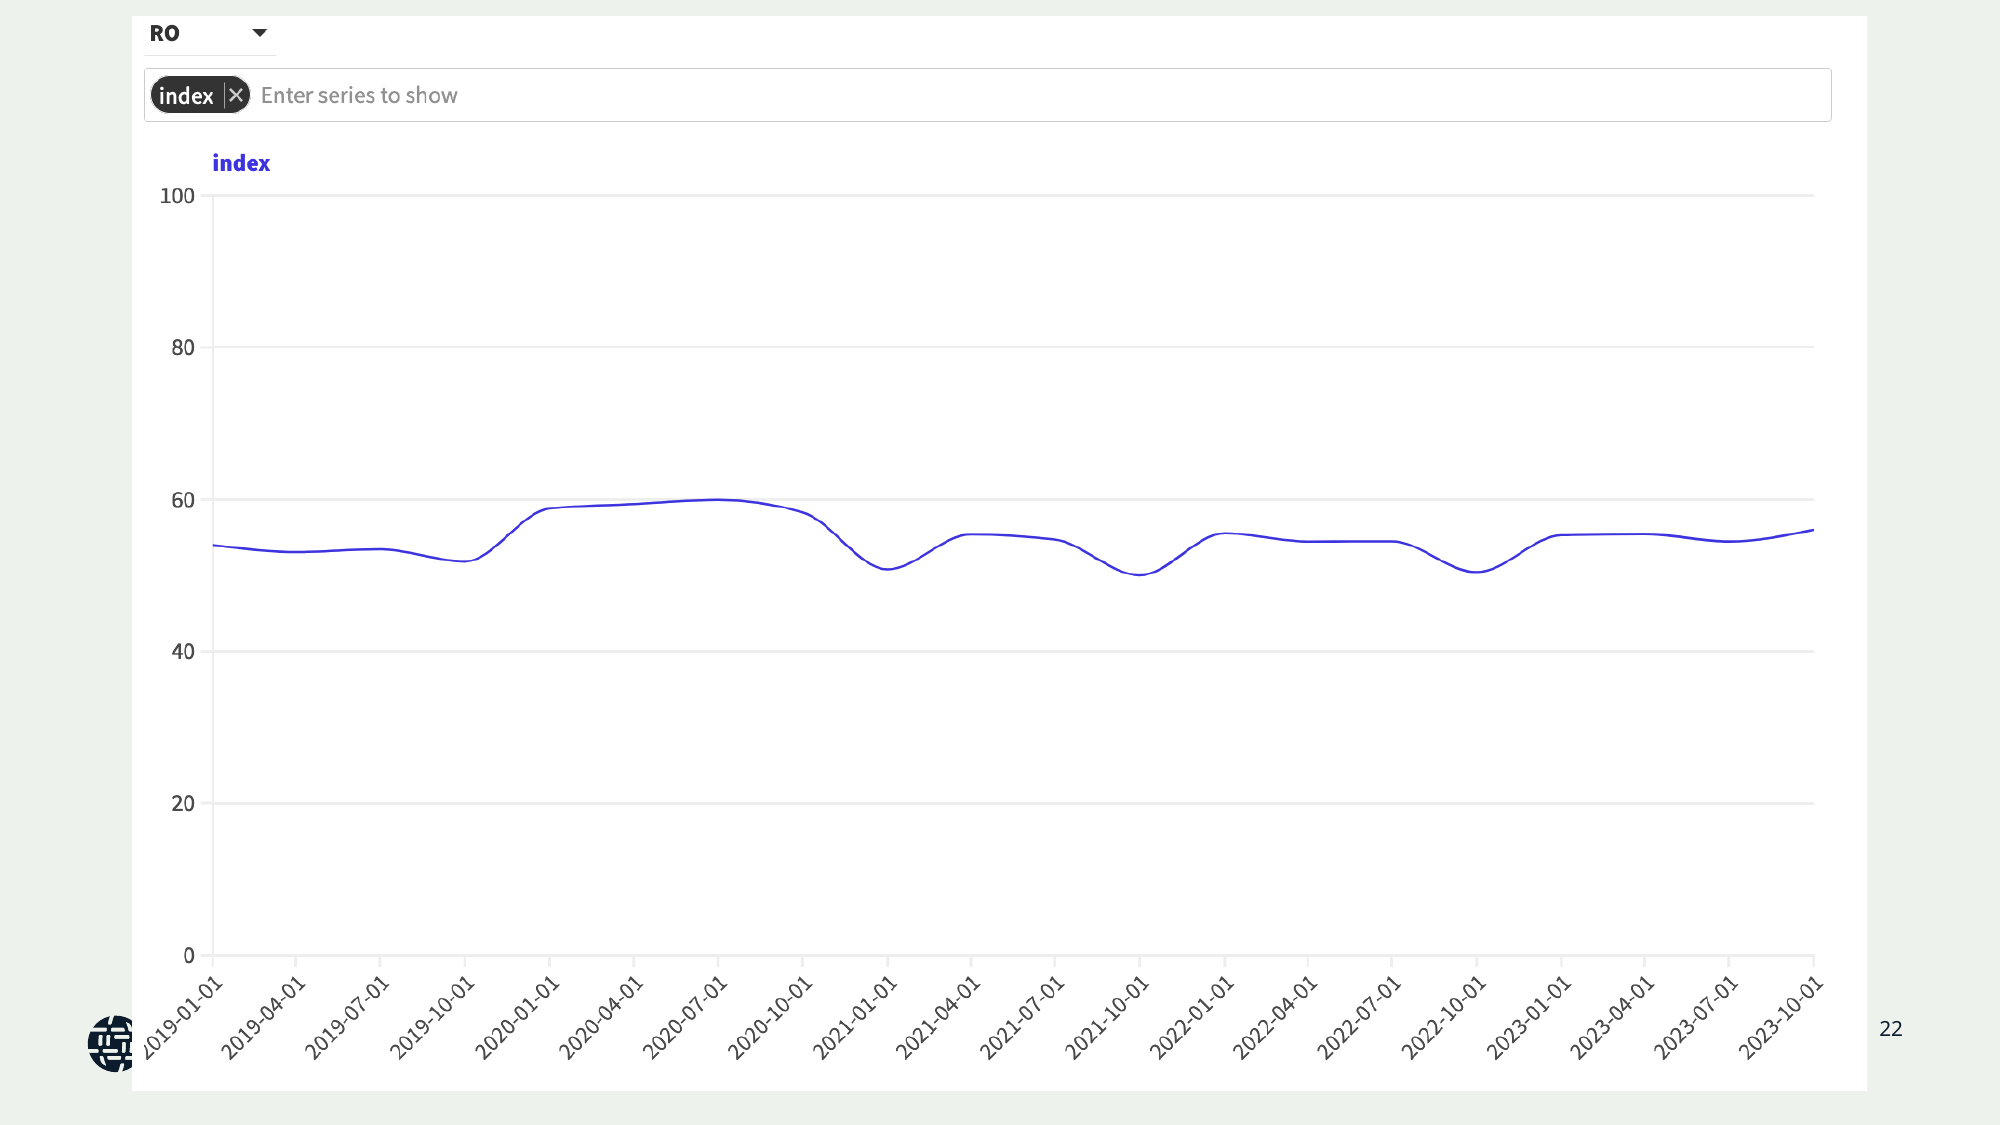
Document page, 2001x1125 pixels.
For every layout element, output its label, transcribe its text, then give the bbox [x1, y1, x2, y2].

slide_number 22 [1868, 1015, 1903, 1076]
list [132, 16, 1868, 1091]
